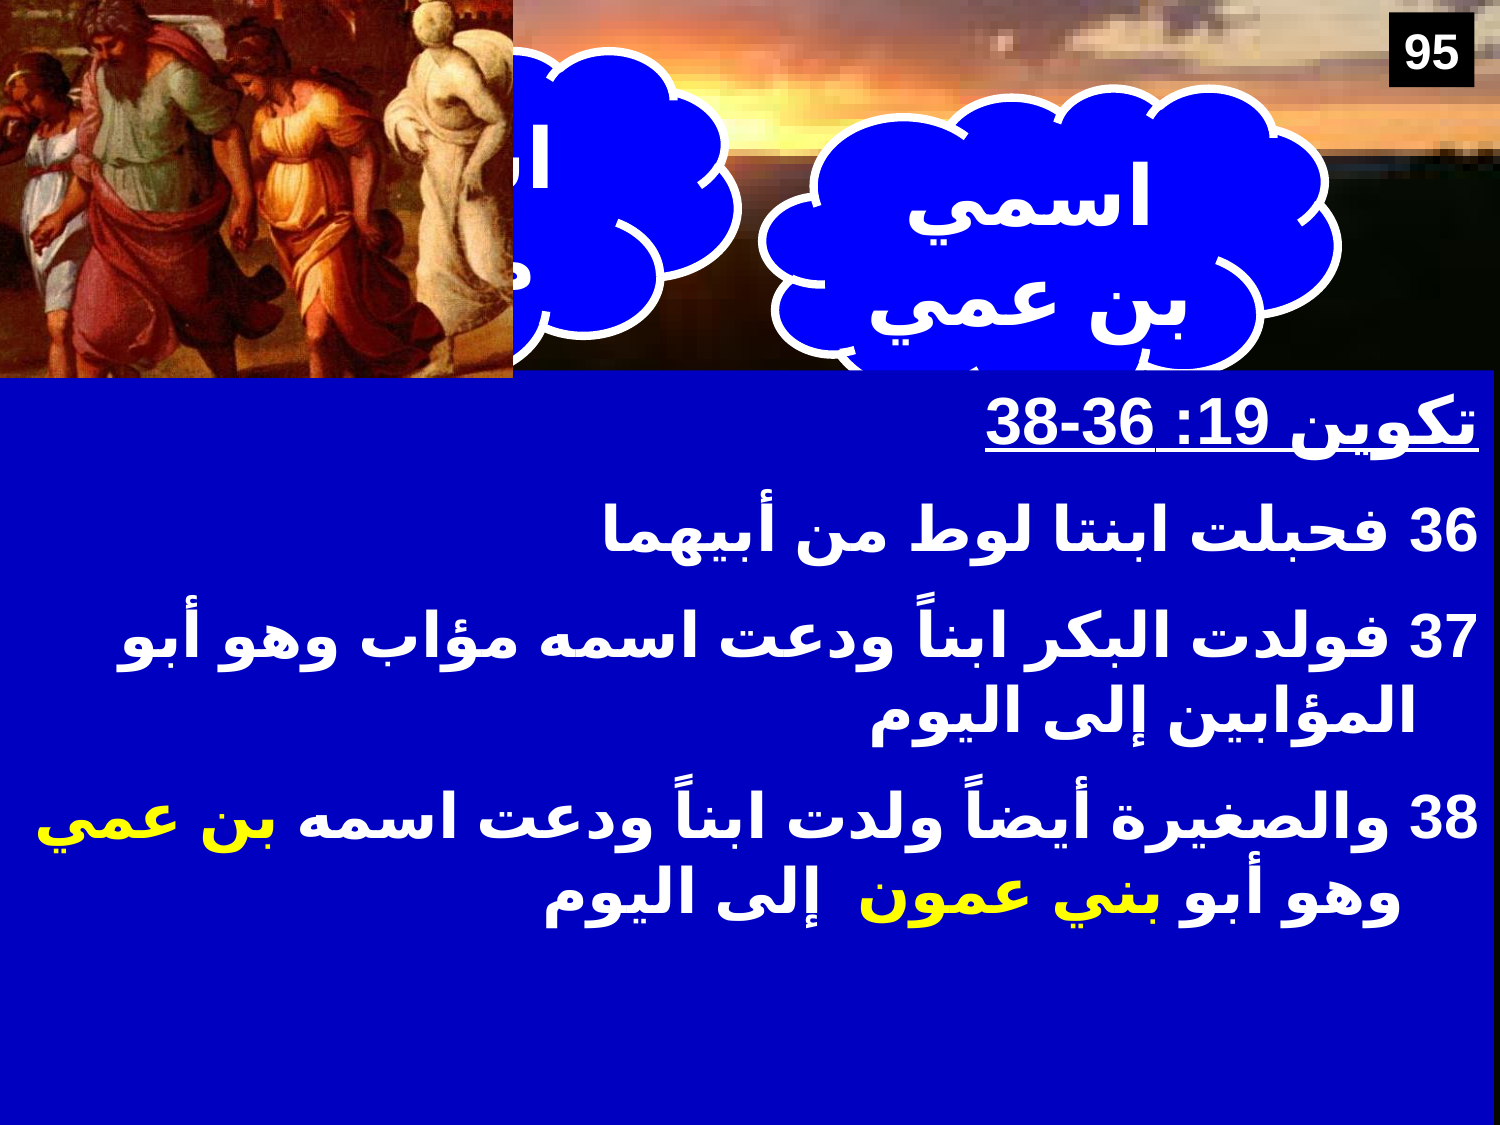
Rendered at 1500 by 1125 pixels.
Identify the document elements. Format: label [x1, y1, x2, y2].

picture [1494, 0, 1500, 1125]
text_box [0, 0, 1495, 1111]
